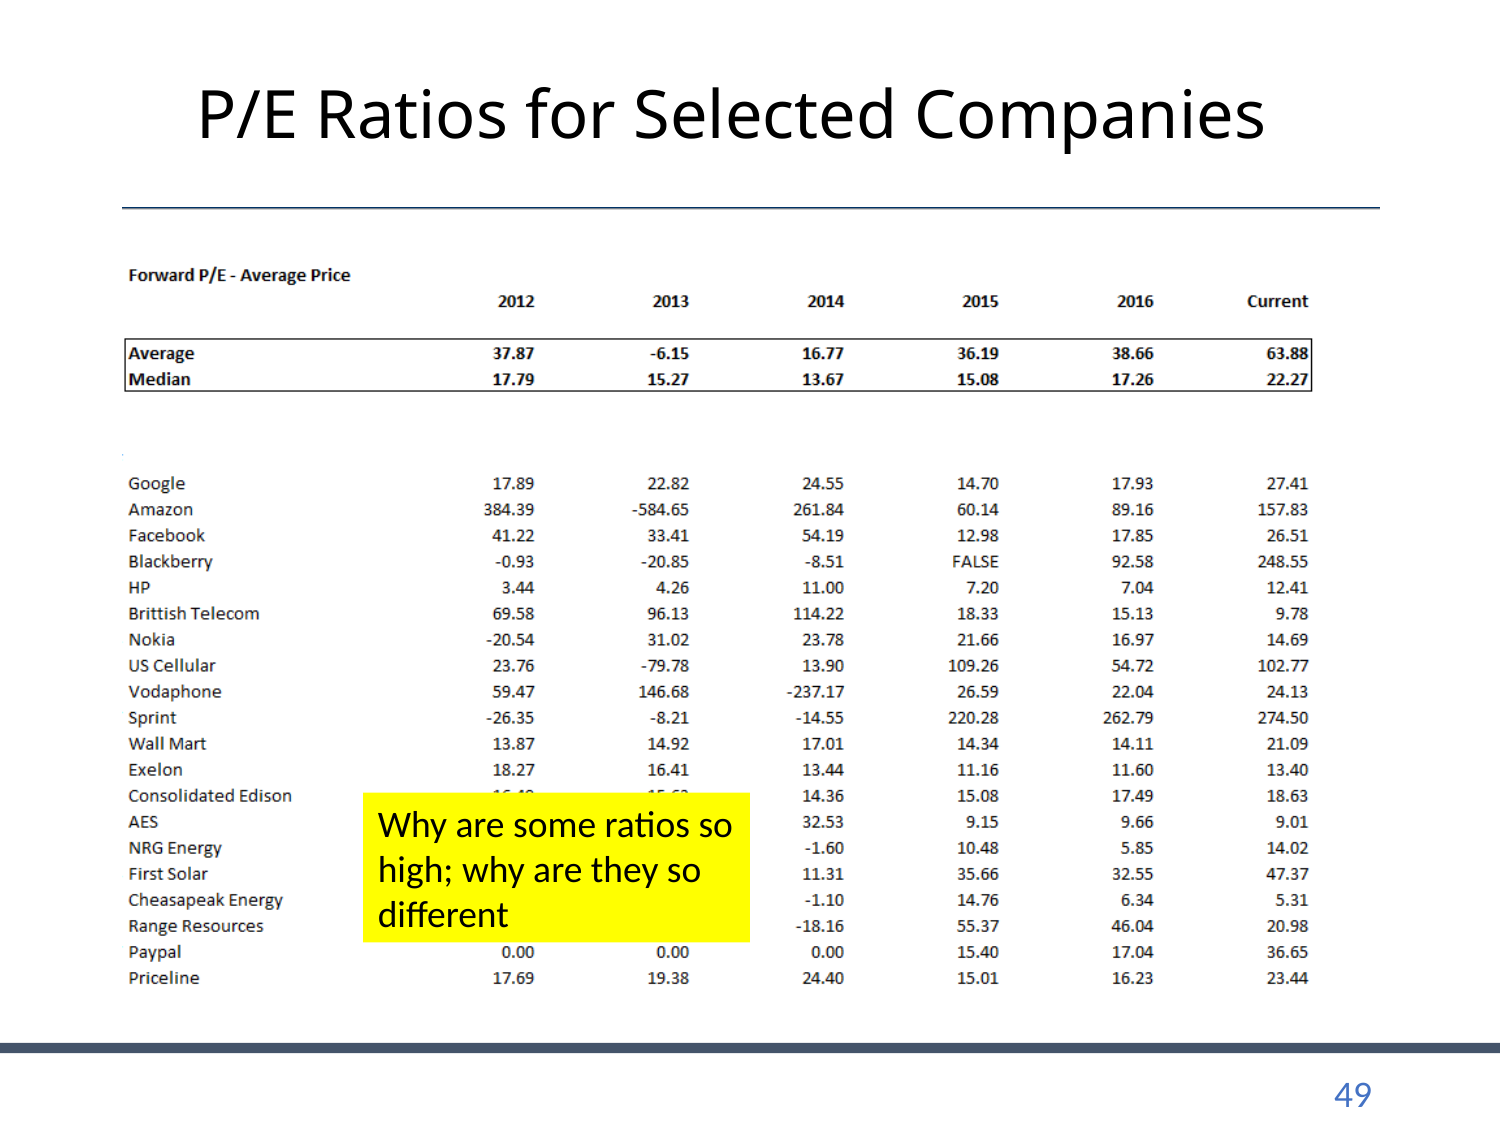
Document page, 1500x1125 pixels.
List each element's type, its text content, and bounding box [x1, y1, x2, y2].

title P/E Ratios for Selected Companies [103, 59, 1361, 174]
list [122, 207, 1380, 1014]
slide_number 49 [1277, 1062, 1429, 1115]
